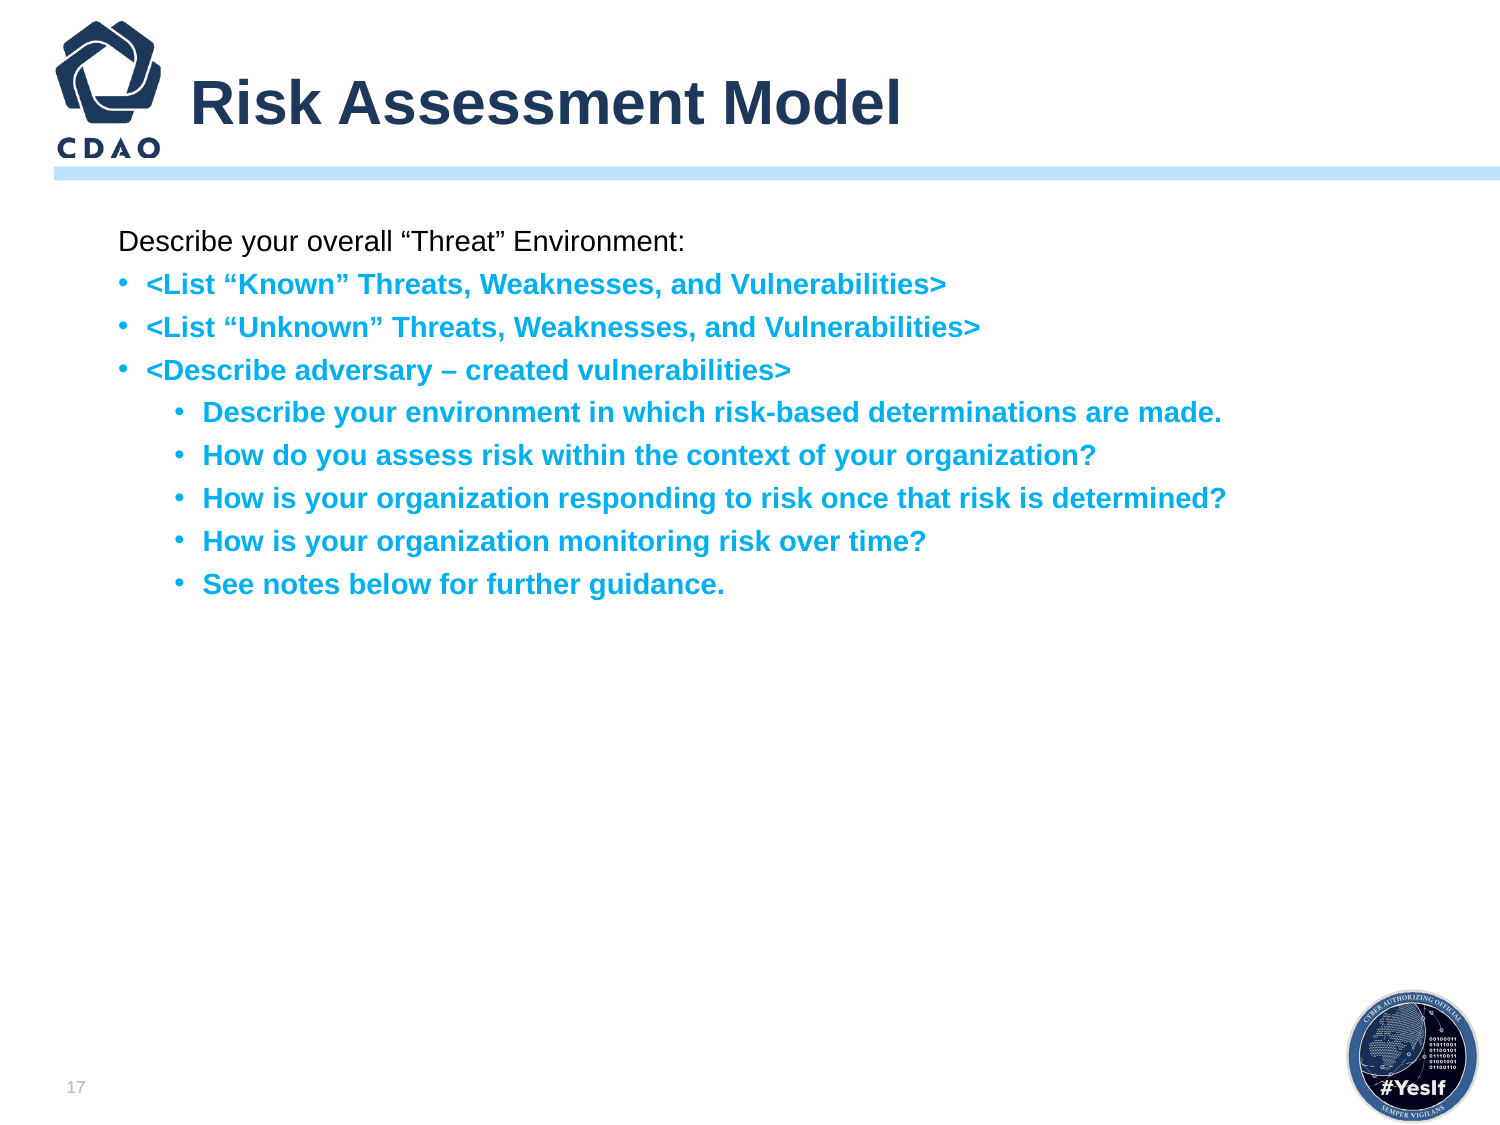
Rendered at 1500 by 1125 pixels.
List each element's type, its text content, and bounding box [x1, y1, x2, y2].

picture [1345, 988, 1480, 1124]
title Risk Assessment Model [175, 48, 1467, 150]
list Describe your overall “Threat” Environment: <List “Known” Threats, Weaknesses, and Vulnerabilities> <List “Unknown” Threats, Weaknesses, and Vulnerabilities> <Describe adversary – created vulnerabilities> Describe your environment in which risk-based determinations are made. How do you assess risk within the context of your organization? How is your organization responding to risk once that risk is determined? How is your organization monitoring risk over time? See notes below for further guidance. [103, 214, 1397, 953]
